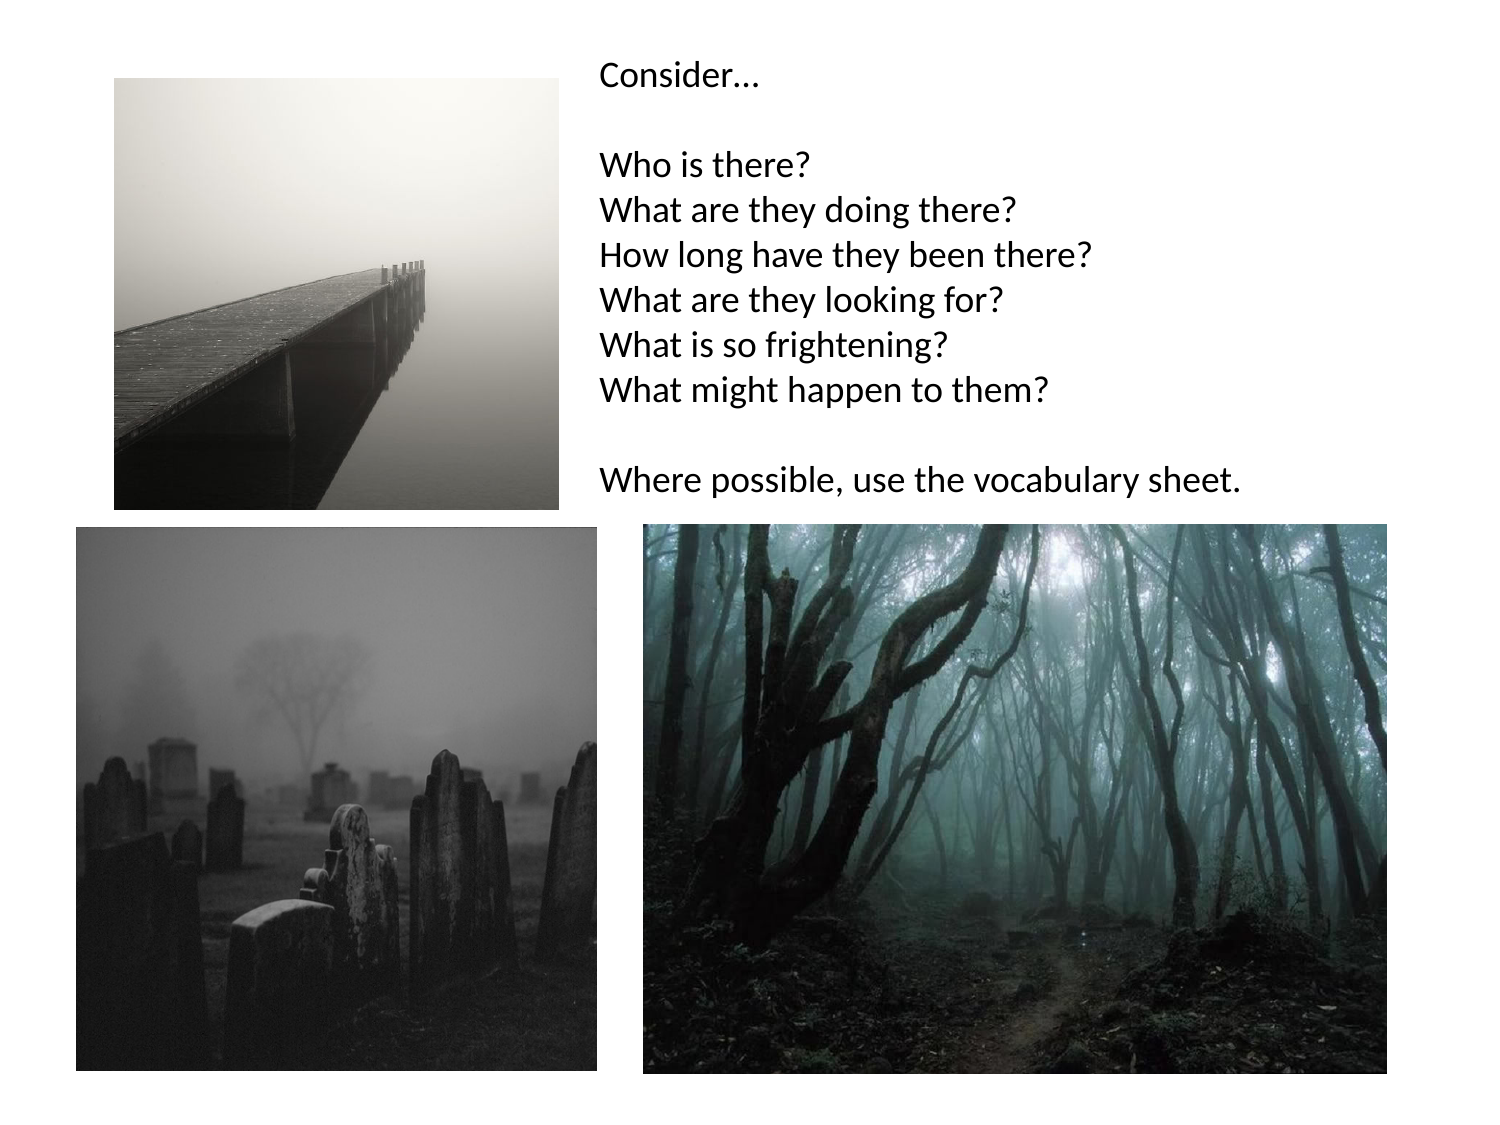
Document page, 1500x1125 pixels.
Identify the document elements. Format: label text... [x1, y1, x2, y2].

picture [114, 77, 559, 511]
picture [643, 524, 1388, 1074]
picture [76, 526, 597, 1071]
text_box Consider… Who is there? What are they doing there? How long have they been there? What are they looking for? What is so frightening? What might happen to them? Where possible, use the vocabulary sheet. [584, 42, 1387, 553]
